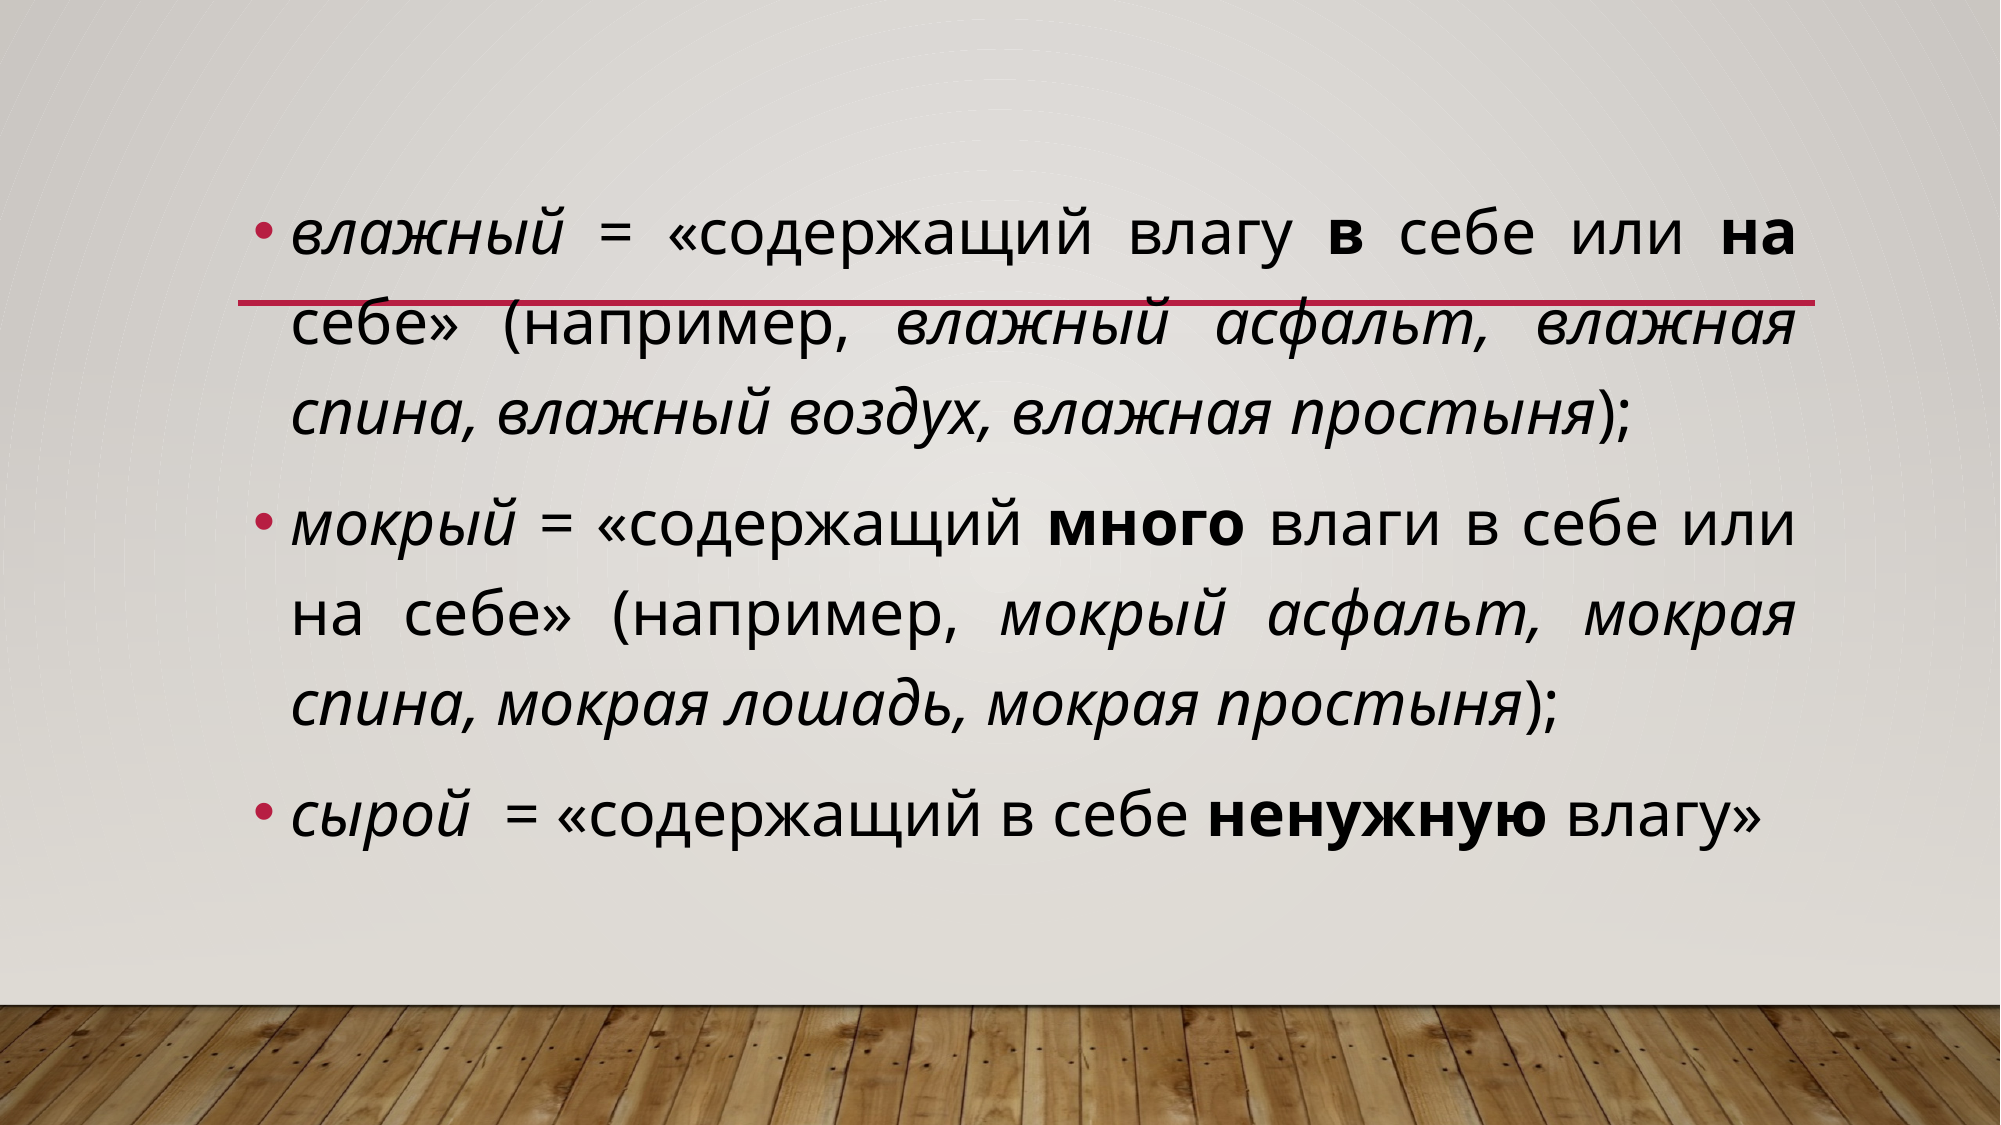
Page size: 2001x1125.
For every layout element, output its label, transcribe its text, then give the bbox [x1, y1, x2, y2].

list влажный = «содержащий влагу в себе или на себе» (например, влажный асфальт, влажная спина, влажный воздух, влажная простыня); мокрый = «содержащий много влаги в себе или на себе» (например, мокрый асфальт, мокрая спина, мокрая лошадь, мокрая простыня); сырой = «содержащий в себе ненужную влагу» [238, 170, 1814, 897]
picture [0, 1005, 2000, 1125]
